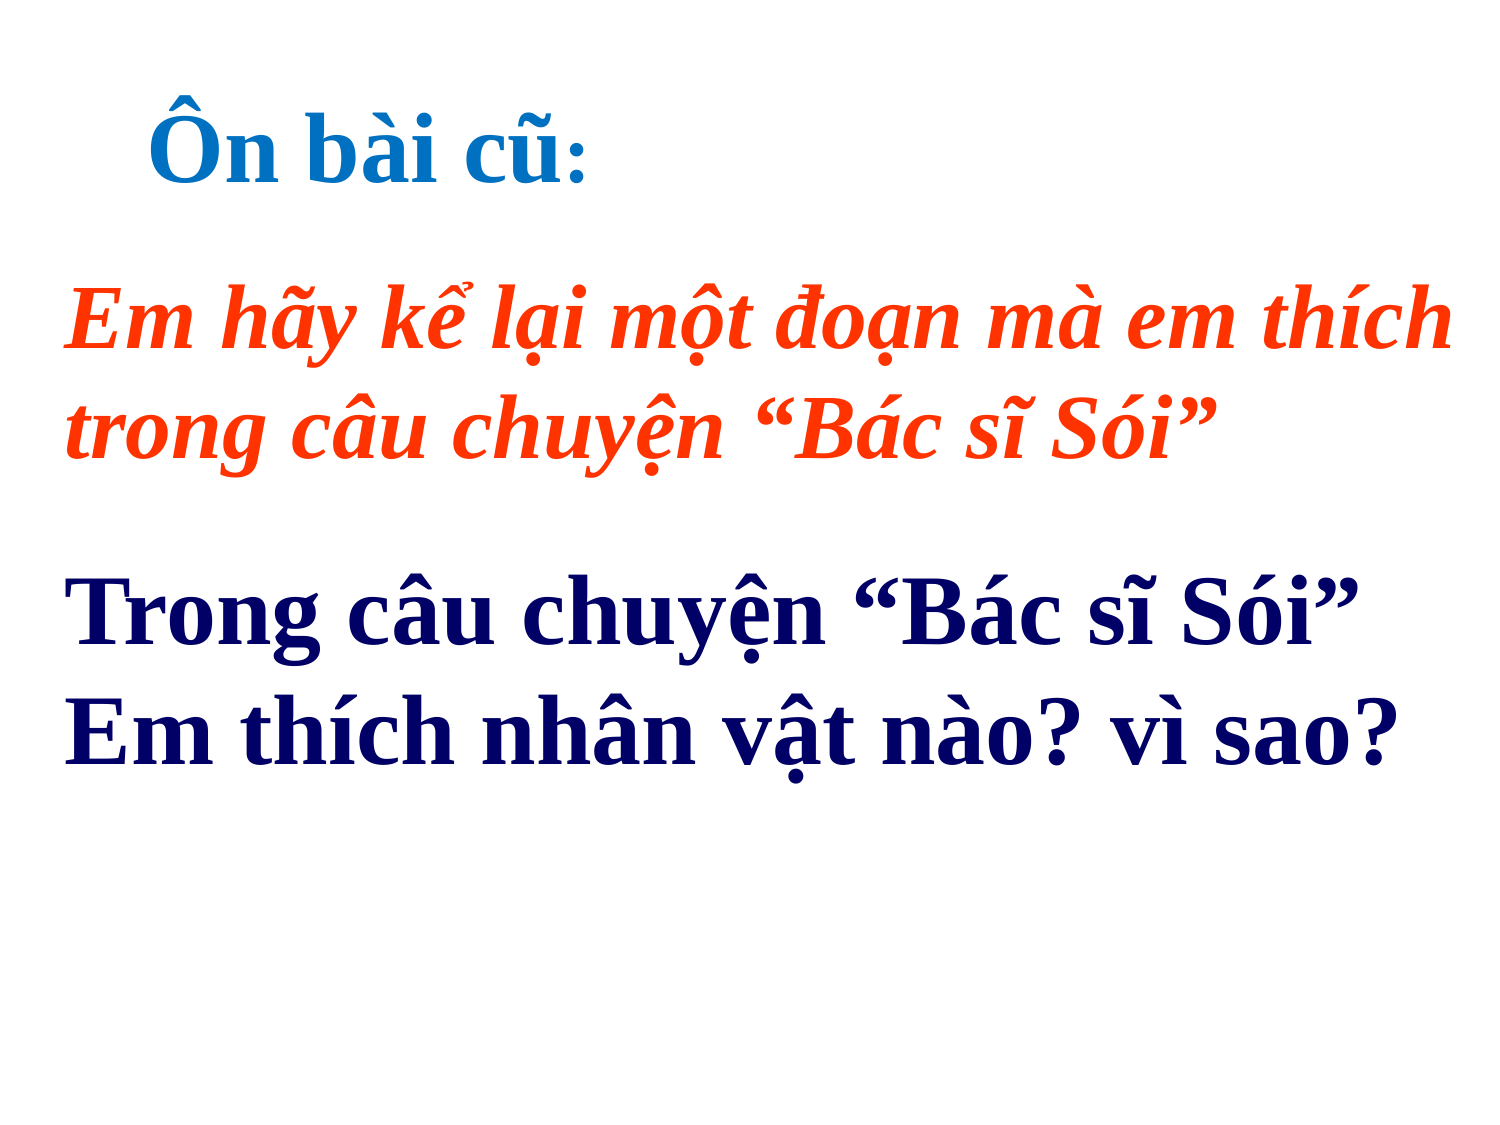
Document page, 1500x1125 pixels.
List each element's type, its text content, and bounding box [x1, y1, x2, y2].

text_box Em hãy kể lại một đoạn mà em thích trong câu chuyện “Bác sĩ Sói” [50, 249, 1500, 537]
text_box Trong câu chuyện “Bác sĩ Sói” Em thích nhân vật nào? vì sao? [50, 537, 1500, 863]
text_box Ôn bài cũ: [0, 75, 738, 210]
